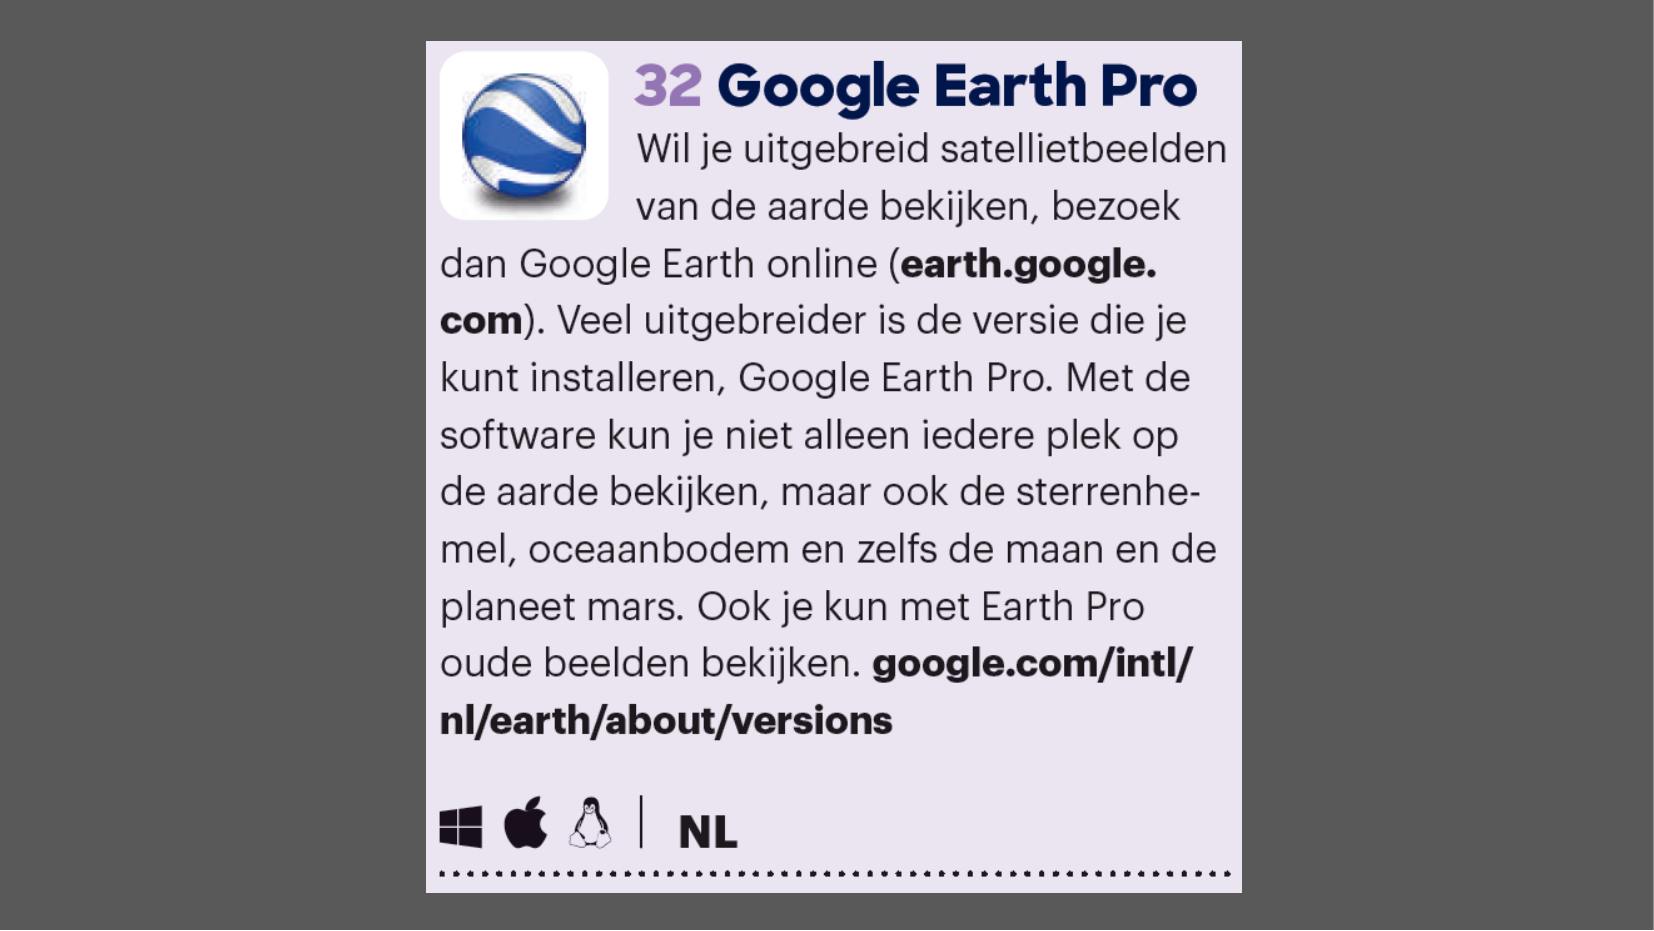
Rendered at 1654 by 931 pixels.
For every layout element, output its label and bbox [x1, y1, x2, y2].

picture [426, 41, 1242, 894]
